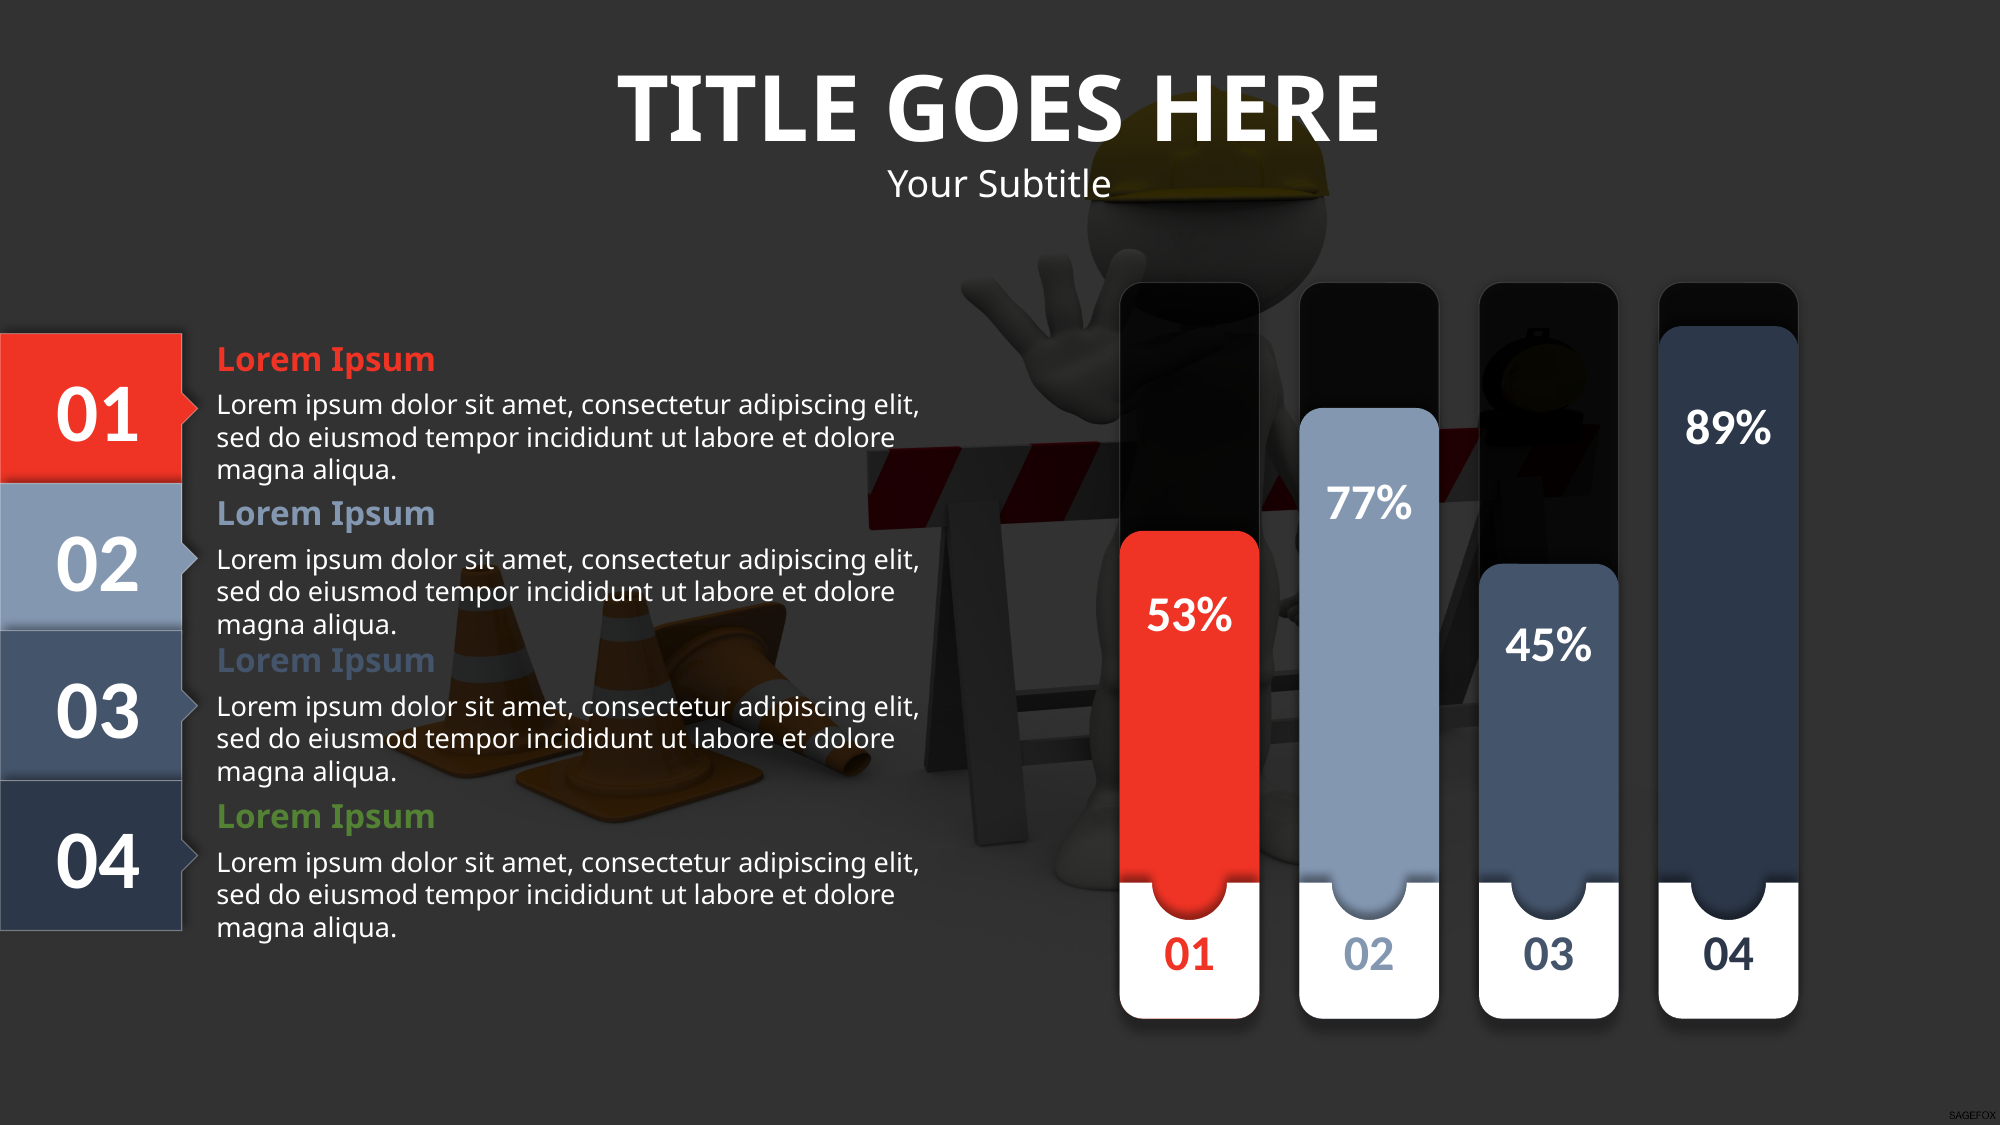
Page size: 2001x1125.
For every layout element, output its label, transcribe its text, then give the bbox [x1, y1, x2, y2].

text_box [1298, 281, 1441, 412]
text_box Lorem Ipsum Lorem ipsum dolor sit amet, consectetur adipiscing elit, sed do eiusmod tempor incididunt ut labore et dolore magna aliqua. [216, 337, 968, 486]
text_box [1299, 407, 1439, 1019]
text_box [1118, 281, 1261, 535]
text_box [1658, 326, 1799, 1019]
text_box 04 [0, 779, 200, 932]
text_box 01 [0, 332, 200, 475]
text_box 02 [0, 482, 200, 622]
text_box 03 [0, 629, 200, 772]
text_box Lorem Ipsum Lorem ipsum dolor sit amet, consectetur adipiscing elit, sed do eiusmod tempor incididunt ut labore et dolore magna aliqua. [216, 492, 968, 639]
text_box TITLE GOES HERE Your Subtitle [548, 42, 1452, 212]
picture [0, 0, 2001, 1125]
text_box [1657, 281, 1800, 330]
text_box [1119, 530, 1260, 1019]
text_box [1479, 563, 1619, 1019]
text_box Lorem Ipsum Lorem ipsum dolor sit amet, consectetur adipiscing elit, sed do eiusmod tempor incididunt ut labore et dolore magna aliqua. [216, 795, 968, 943]
text_box Lorem Ipsum Lorem ipsum dolor sit amet, consectetur adipiscing elit, sed do eiusmod tempor incididunt ut labore et dolore magna aliqua. [216, 639, 968, 787]
text_box [1478, 281, 1620, 566]
